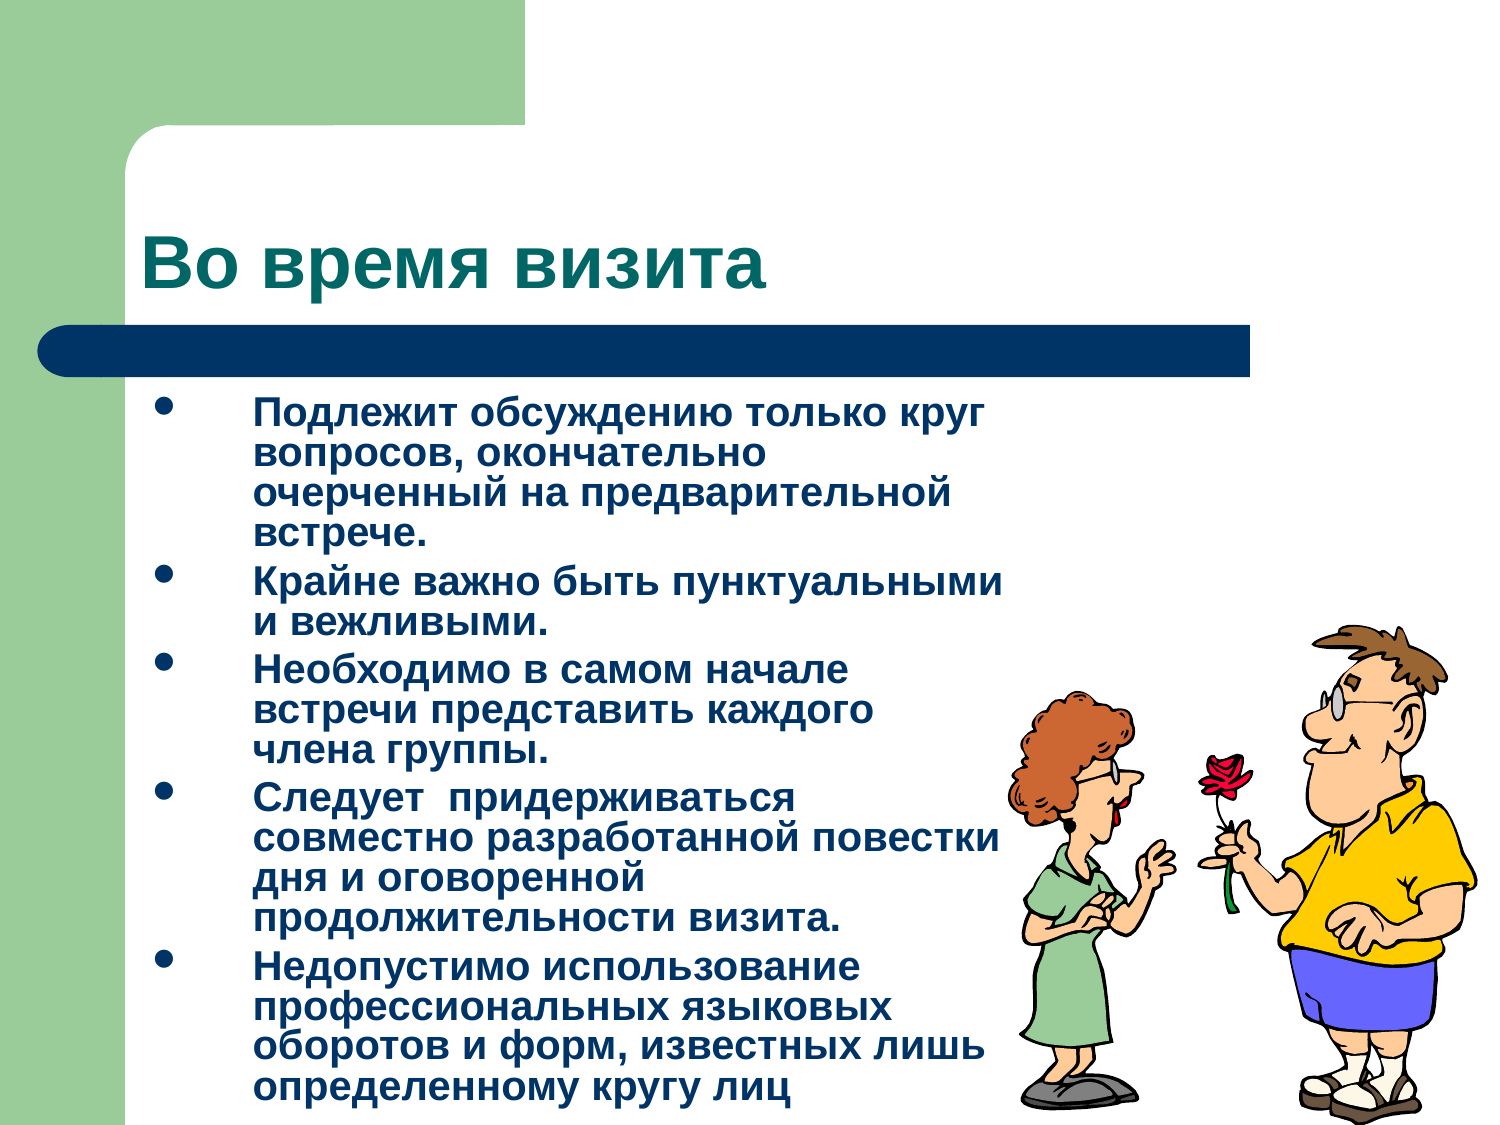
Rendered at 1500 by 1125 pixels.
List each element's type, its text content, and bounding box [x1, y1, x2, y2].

list Подлежит обсуждению только круг вопросов, окончательно очерченный на предварительной встрече. Крайне важно быть пунктуальными и вежливыми. Необходимо в самом начале встречи представить каждого члена группы. Следует придерживаться совместно разработанной повестки дня и оговоренной продолжительности визита. Недопустимо использование профессиональных языковых оборотов и форм, известных лишь определенному кругу лиц [137, 387, 1022, 999]
title Во время визита [124, 124, 1426, 313]
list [1003, 609, 1500, 1125]
